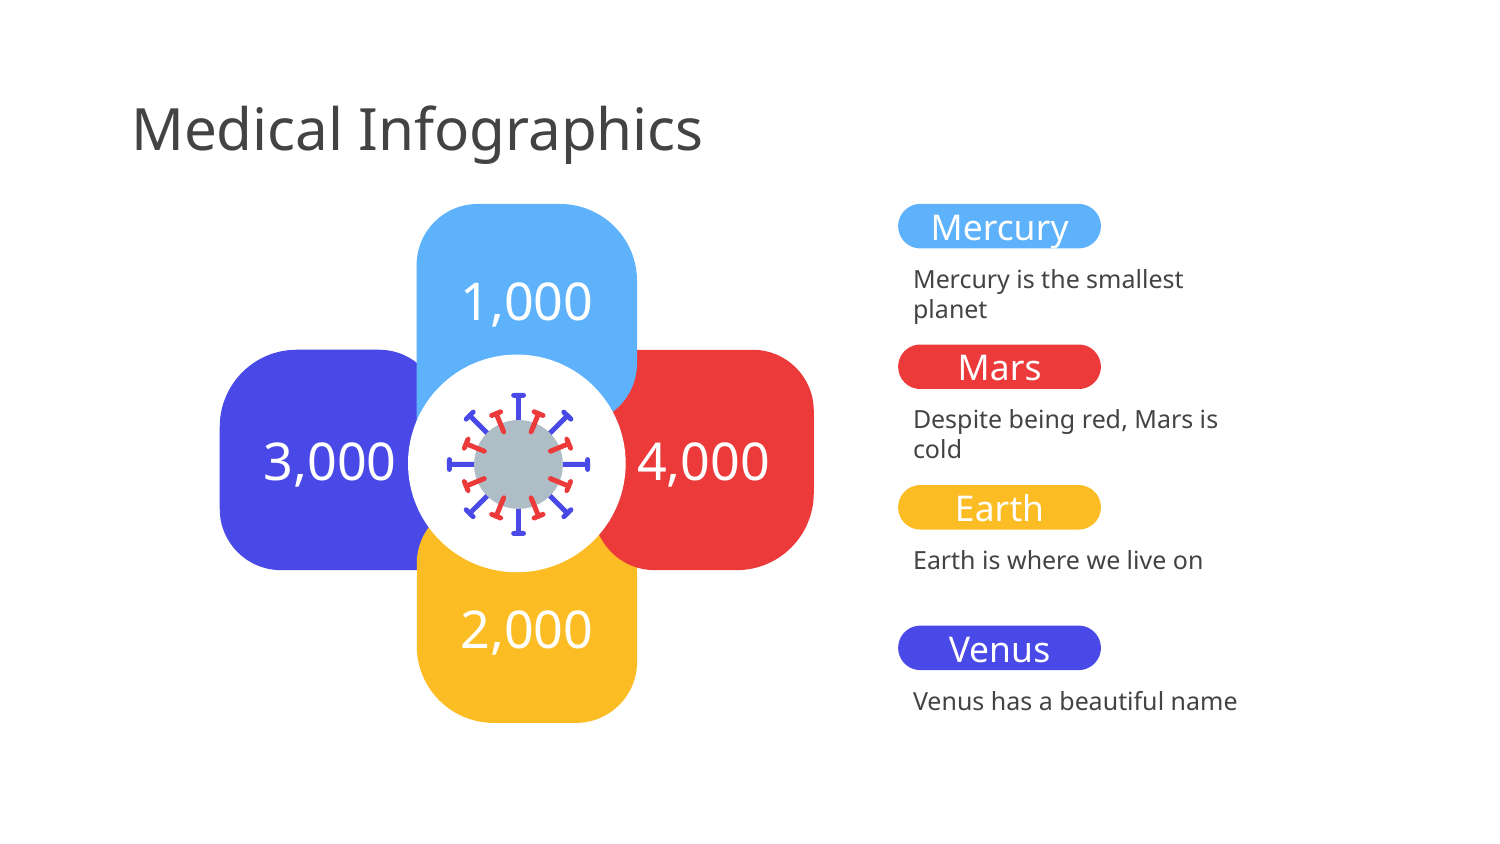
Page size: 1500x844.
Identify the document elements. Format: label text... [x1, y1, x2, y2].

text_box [897, 625, 1281, 724]
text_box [219, 203, 815, 724]
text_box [897, 484, 1281, 583]
title Medical Infographics [116, 88, 1384, 167]
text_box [897, 203, 1281, 302]
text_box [407, 354, 626, 573]
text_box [897, 344, 1281, 442]
